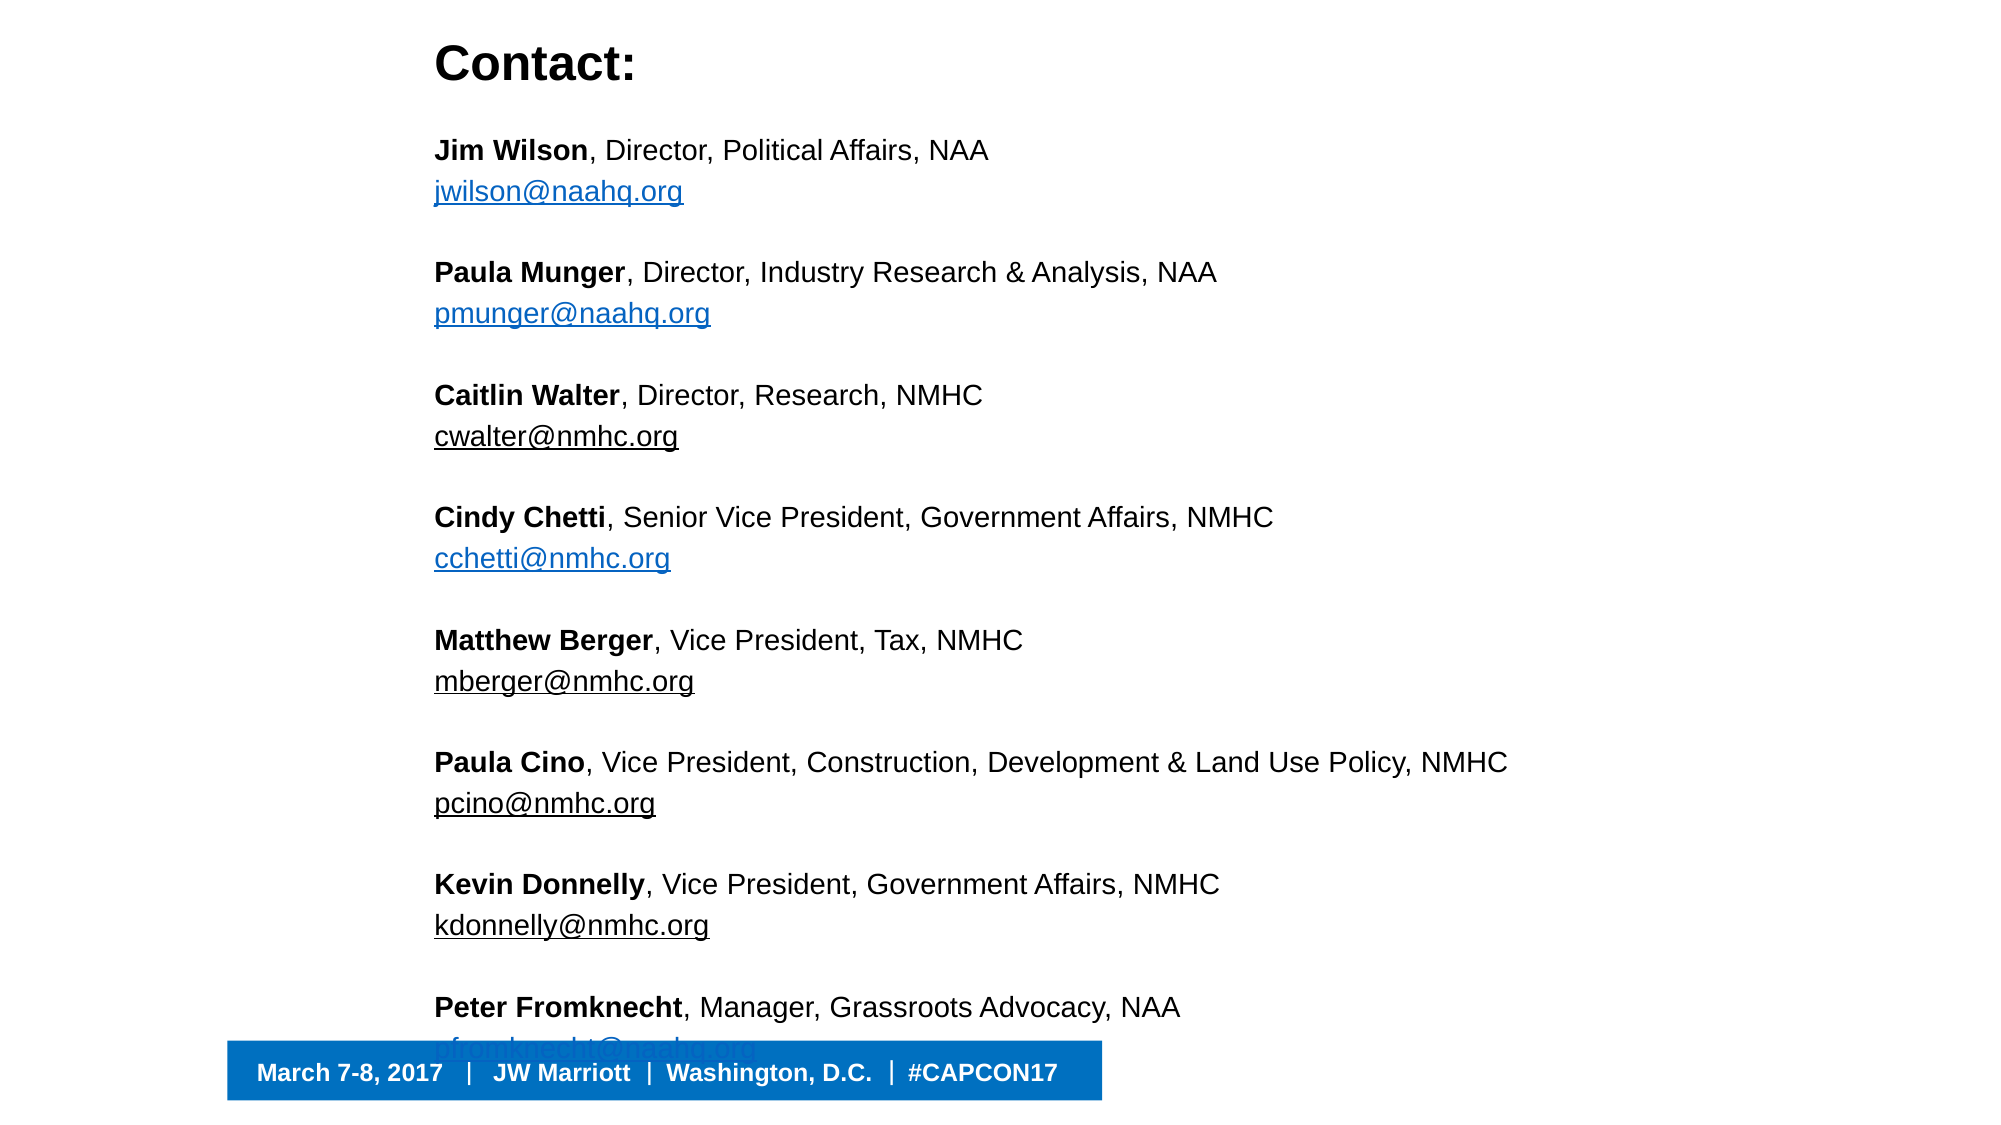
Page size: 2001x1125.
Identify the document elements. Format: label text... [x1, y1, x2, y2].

text_box Contact: Jim Wilson, Director, Political Affairs, NAA jwilson@naahq.org Paula Munger, Director, Industry Research & Analysis, NAA pmunger@naahq.org Caitlin Walter, Director, Research, NMHC cwalter@nmhc.org Cindy Chetti, Senior Vice President, Government Affairs, NMHC cchetti@nmhc.org Matthew Berger, Vice President, Tax, NMHC mberger@nmhc.org Paula Cino, Vice President, Construction, Development & Land Use Policy, NMHC pcino@nmhc.org Kevin Donnelly, Vice President, Government Affairs, NMHC kdonnelly@nmhc.org Peter Fromknecht, Manager, Grassroots Advocacy, NAA pfromknecht@naahq.org [419, 0, 1686, 1125]
